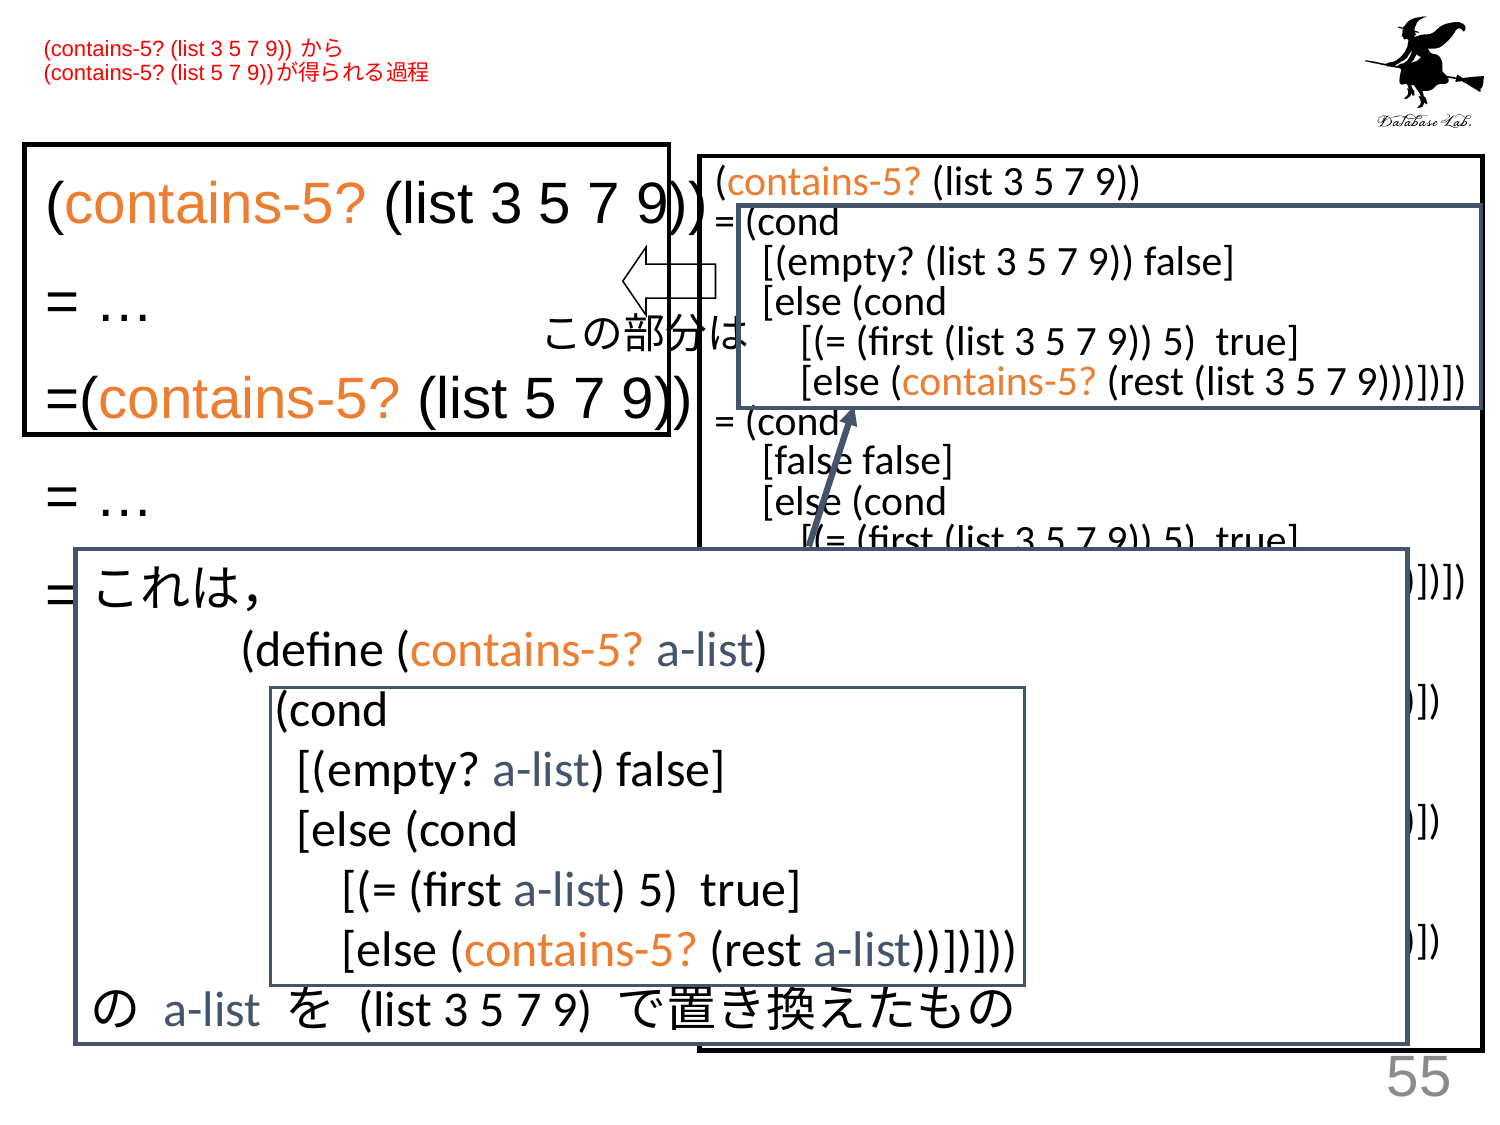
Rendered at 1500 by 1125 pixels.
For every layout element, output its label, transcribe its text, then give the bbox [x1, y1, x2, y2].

text_box [270, 687, 1025, 986]
text_box [738, 205, 1481, 409]
list (contains-5? (list 3 5 7 9)) = … =(contains-5? (list 5 7 9)) = … = true [30, 365, 699, 722]
picture [1362, 14, 1486, 130]
text_box [808, 406, 857, 547]
slide_number 55 [1129, 1042, 1467, 1103]
list (contains-5? (list 3 5 7 9)) = … =(contains-5? (list 5 7 9)) = … = true [669, 150, 942, 264]
text_box [622, 247, 699, 299]
title (contains-5? (list 3 5 7 9)) から (contains-5? (list 5 7 9))が得られる過程 [28, 30, 1473, 94]
text_box [24, 144, 669, 435]
text_box (contains-5? (list 3 5 7 9)) = (cond [(empty? (list 3 5 7 9)) false] [else (cond [(= (first (list 3 5 7 9)) 5) true] [else (contains-5? (rest (list 3 5 7 9)))])]) = (cond [false false] [else (cond [(= (first (list 3 5 7 9)) 5) true] [else (contains-5? (rest (list 3 5 7 9)))])]) = (cond [(= (first (list 3 5 7 9)) 5) true] [else (contains-5? (rest (list 3 5 7 9)))]) = (cond [(= 3 5) true] [else (contains-5? (rest (list 3 5 7 9)))]) = (cond [false true] [else (contains-5? (rest (list 3 5 7 9)))]) = (contains-5? (rest (list 3 5 7 9))) = (contains-5? (list 5 7 9)) [699, 155, 1483, 1051]
text_box これは， (define (contains-5? a-list) (cond [(empty? a-list) false] [else (cond [(= (first a-list) 5) true] [else (contains-5? (rest a-list))])])) の a-list を (list 3 5 7 9) で置き換えたもの [75, 549, 1408, 1044]
text_box この部分は [525, 299, 738, 365]
